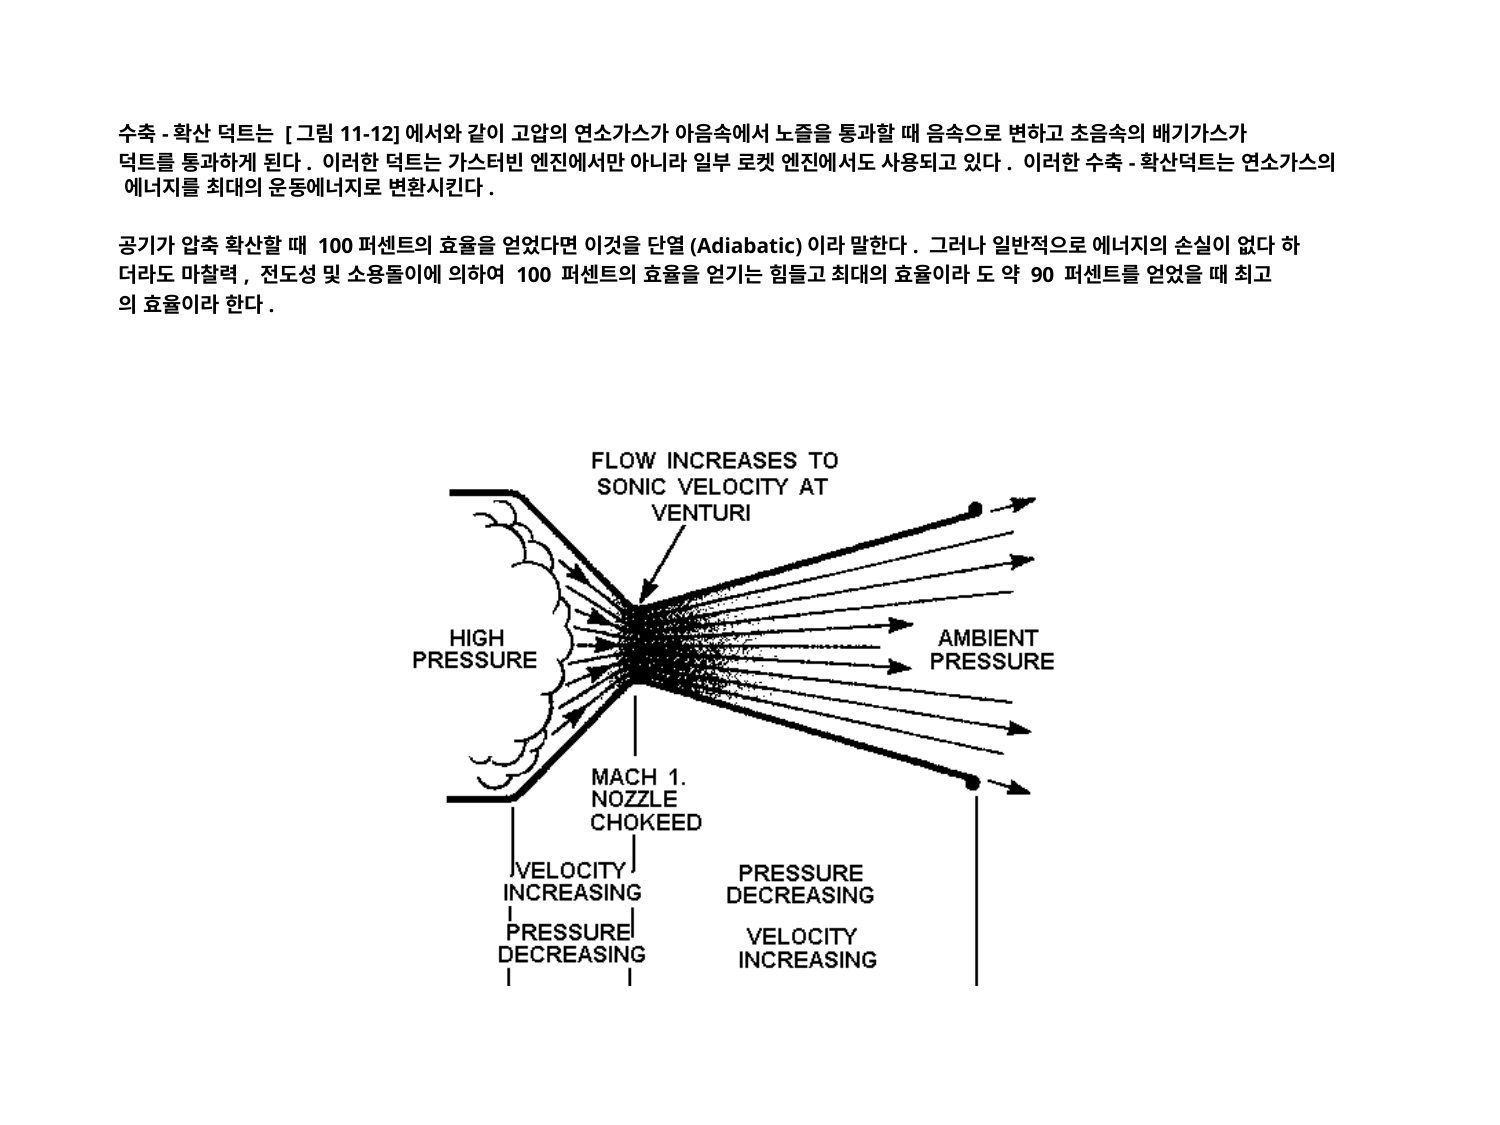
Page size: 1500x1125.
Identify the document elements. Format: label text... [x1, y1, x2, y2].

list 수축-확산 덕트는 [그림11-12]에서와 같이 고압의 연소가스가 아음속에서 노즐을 통과할 때 음속으로 변하고 초음속의 배기가스가 덕트를 통과하게 된다. 이러한 덕트는 가스터빈 엔진에서만 아니라 일부 로켓 엔진에서도 사용되고 있다. 이러한 수축-확산덕트는 연소가스의 에너지를 최대의 운동에너지로 변환시킨다. 공기가 압축 확산할 때 100퍼센트의 효율을 얻었다면 이것을 단열(Adiabatic)이라 말한다. 그러나 일반적으로 에너지의 손실이 없다 하 더라도 마찰력, 전도성 및 소용돌이에 의하여 100 퍼센트의 효율을 얻기는 힘들고 최대의 효율이라 도 약 90 퍼센트를 얻었을 때 최고 의 효율이라 한다. [53, 113, 1376, 362]
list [407, 444, 1058, 986]
